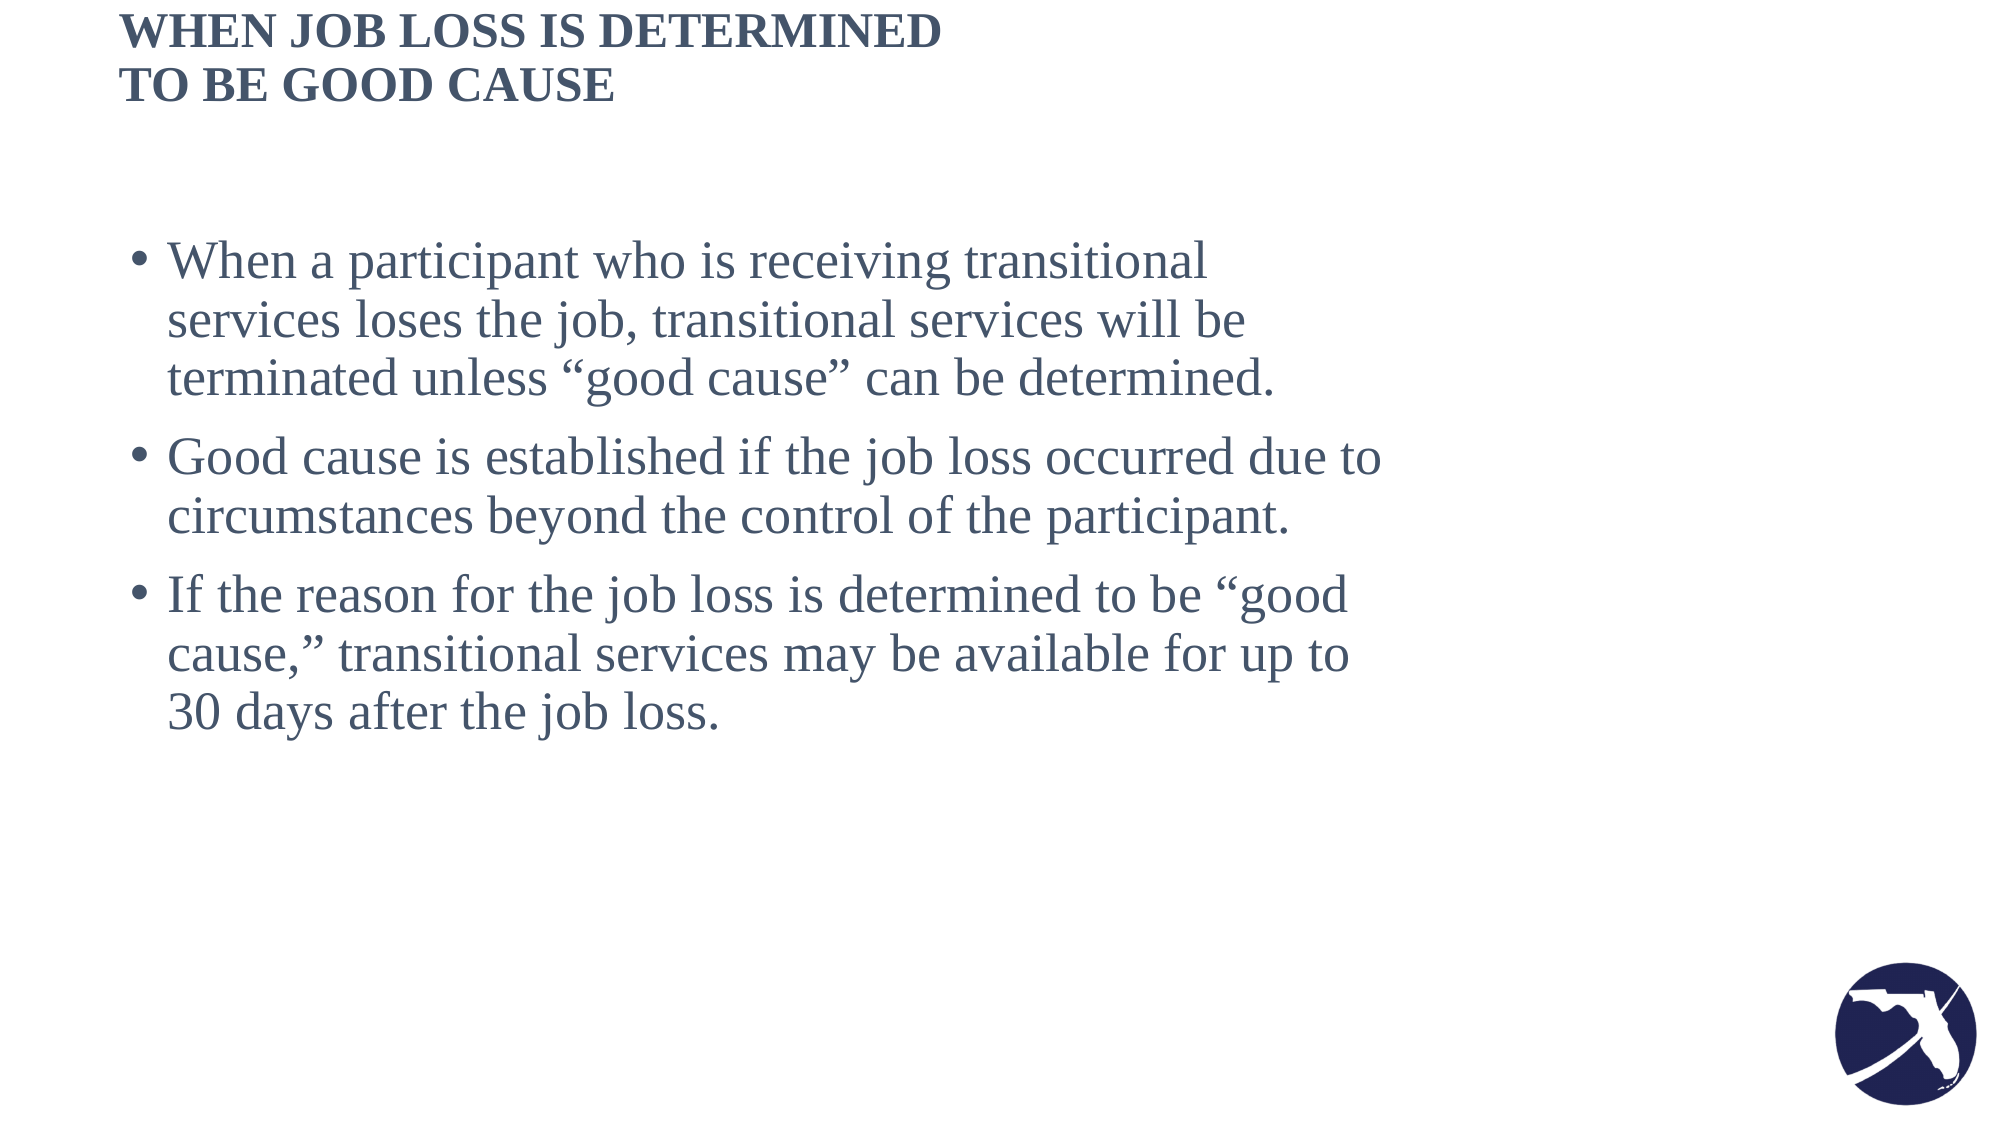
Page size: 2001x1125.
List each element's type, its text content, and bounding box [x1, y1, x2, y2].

text_box When a participant who is receiving transitional services loses the job, transitional services will be terminated unless “good cause” can be determined. Good cause is established if the job loss occurred due to circumstances beyond the control of the participant. If the reason for the job loss is determined to be “good cause,” transitional services may be available for up to 30 days after the job loss. [115, 224, 1409, 939]
text_box WHEN JOB LOSS IS DETERMINED TO BE GOOD CAUSE [103, 21, 1398, 95]
picture [1834, 961, 1979, 1109]
